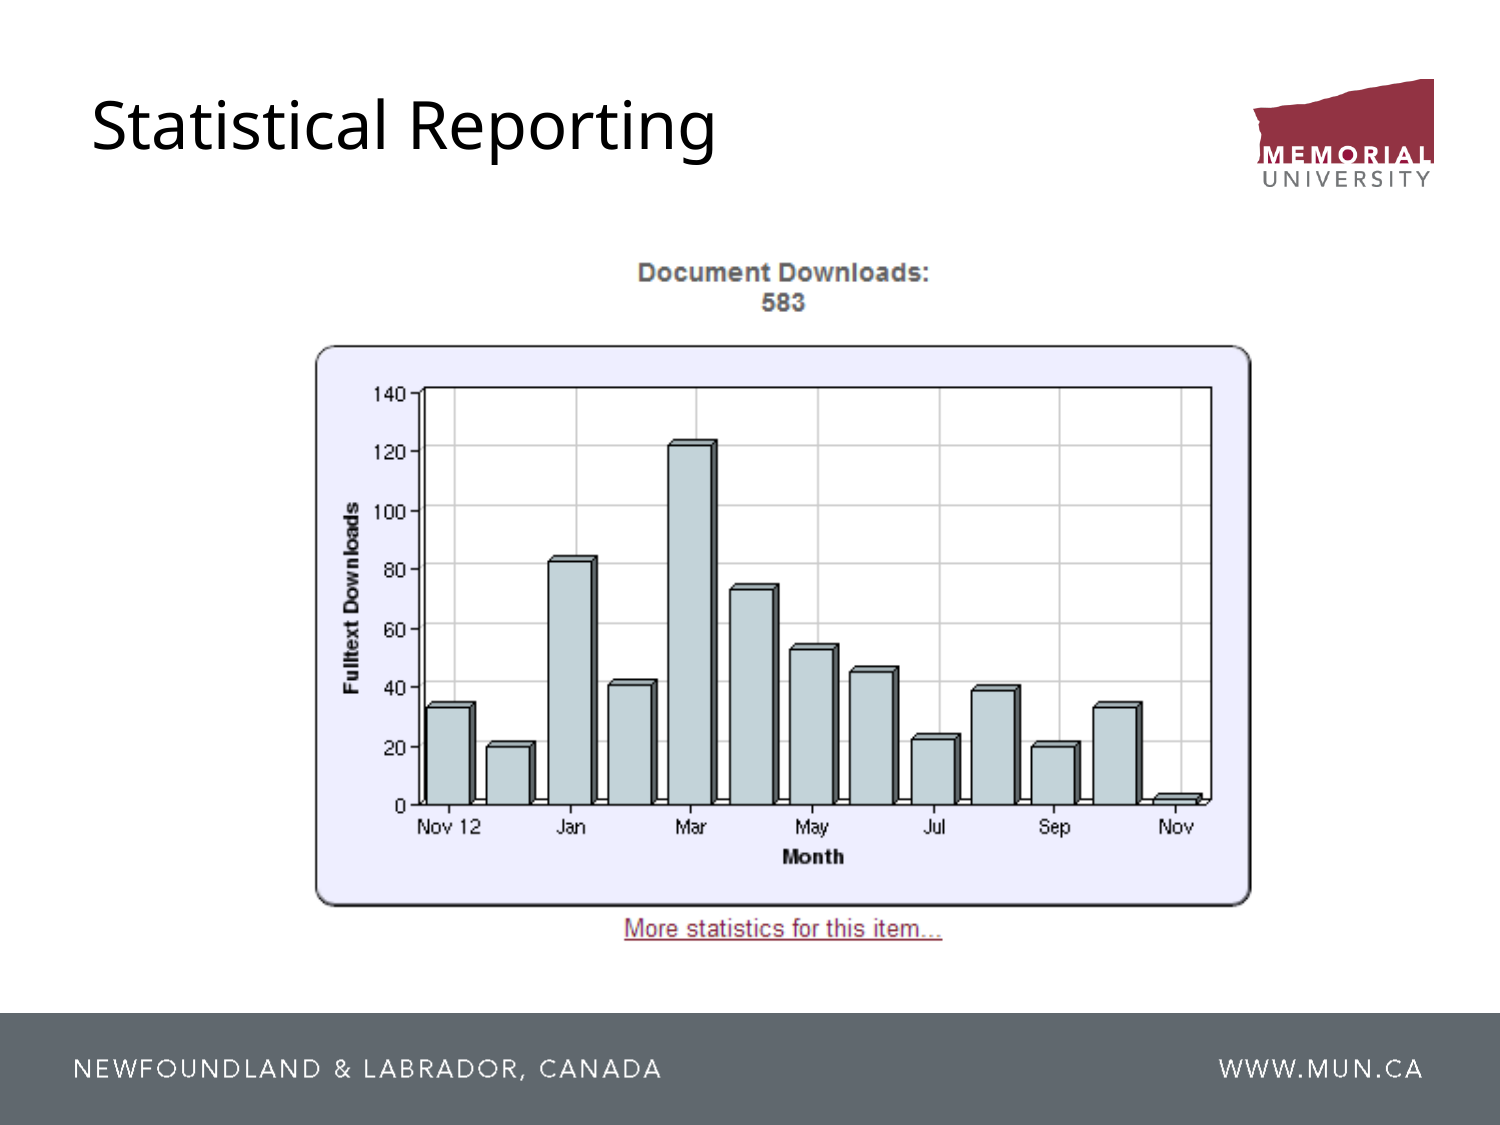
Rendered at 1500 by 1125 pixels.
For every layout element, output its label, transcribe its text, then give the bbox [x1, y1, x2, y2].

title Statistical Reporting [76, 60, 1225, 186]
picture [1253, 79, 1434, 187]
picture [0, 1013, 1500, 1125]
picture [237, 208, 1326, 987]
